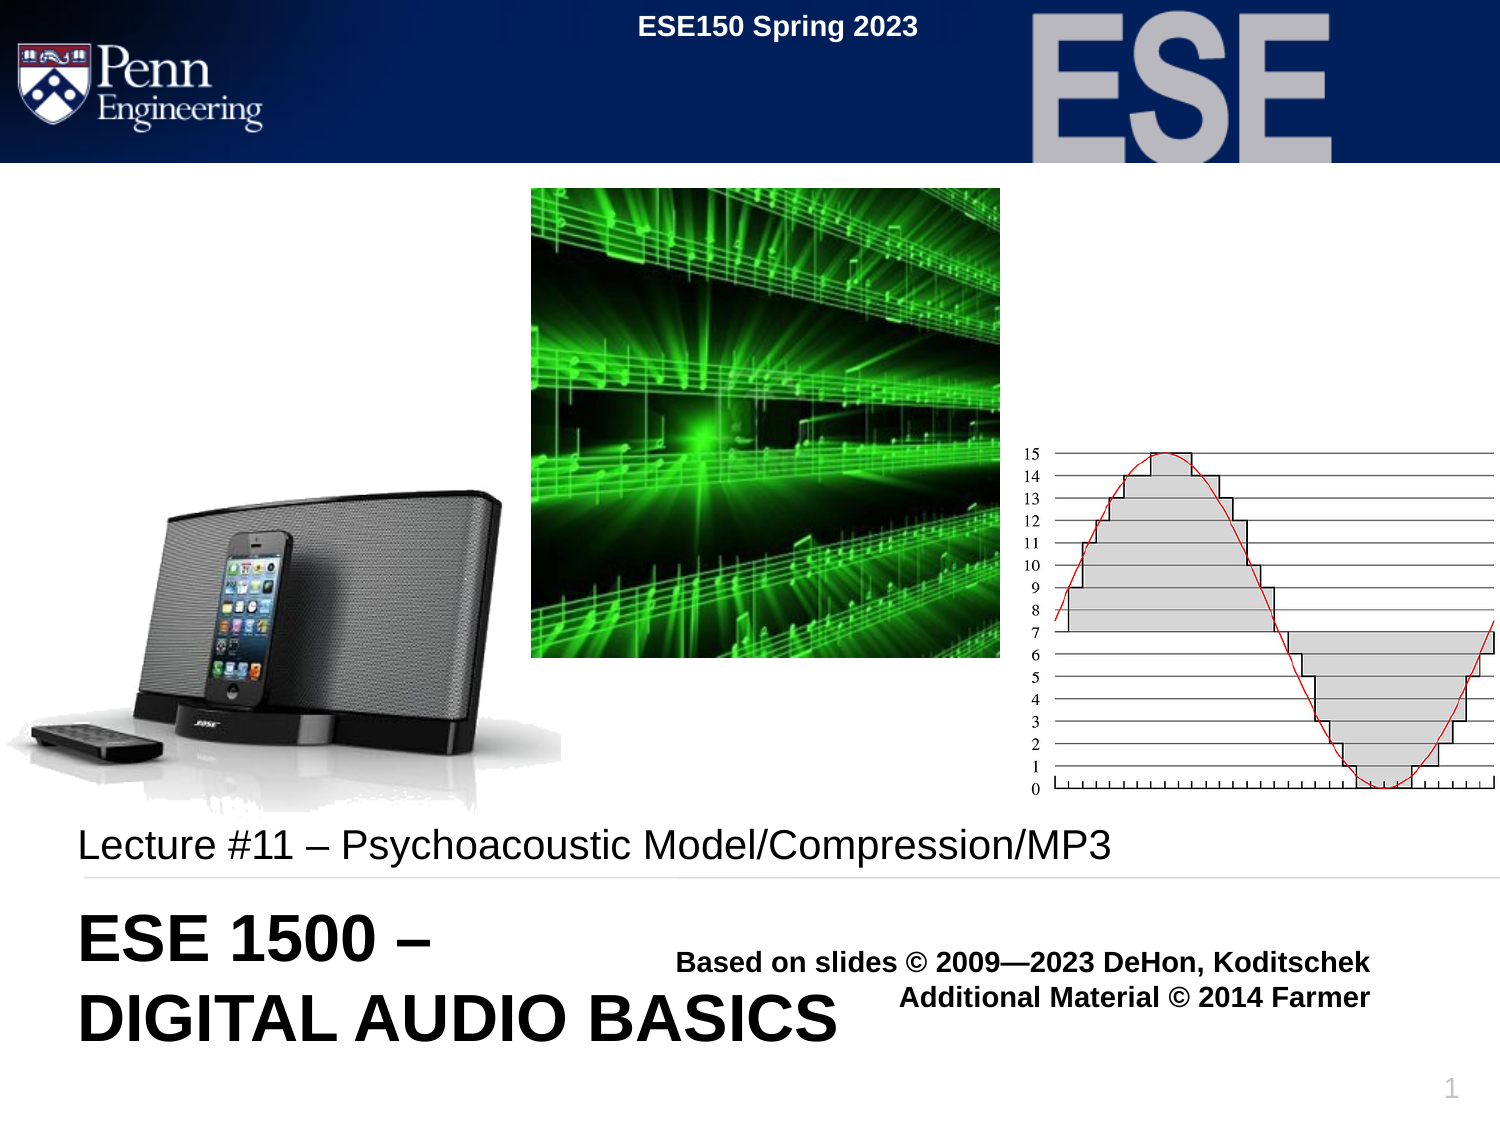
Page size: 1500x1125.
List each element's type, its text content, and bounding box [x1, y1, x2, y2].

slide_number 1 [1350, 1061, 1475, 1103]
text_box Based on slides © 2009—2023 DeHon, Koditschek Additional Material © 2014 Farmer [660, 936, 1386, 1067]
picture [0, 351, 562, 825]
text_box ESE 1500 – Digital Audio Basics [62, 887, 1450, 1088]
picture [0, 0, 1500, 163]
slide_number ESE150 Spring 2023 [188, 0, 934, 88]
picture [530, 188, 1001, 658]
picture [1022, 442, 1500, 801]
text_box Lecture #11 – Psychoacoustic Model/Compression/MP3 [62, 724, 1450, 875]
